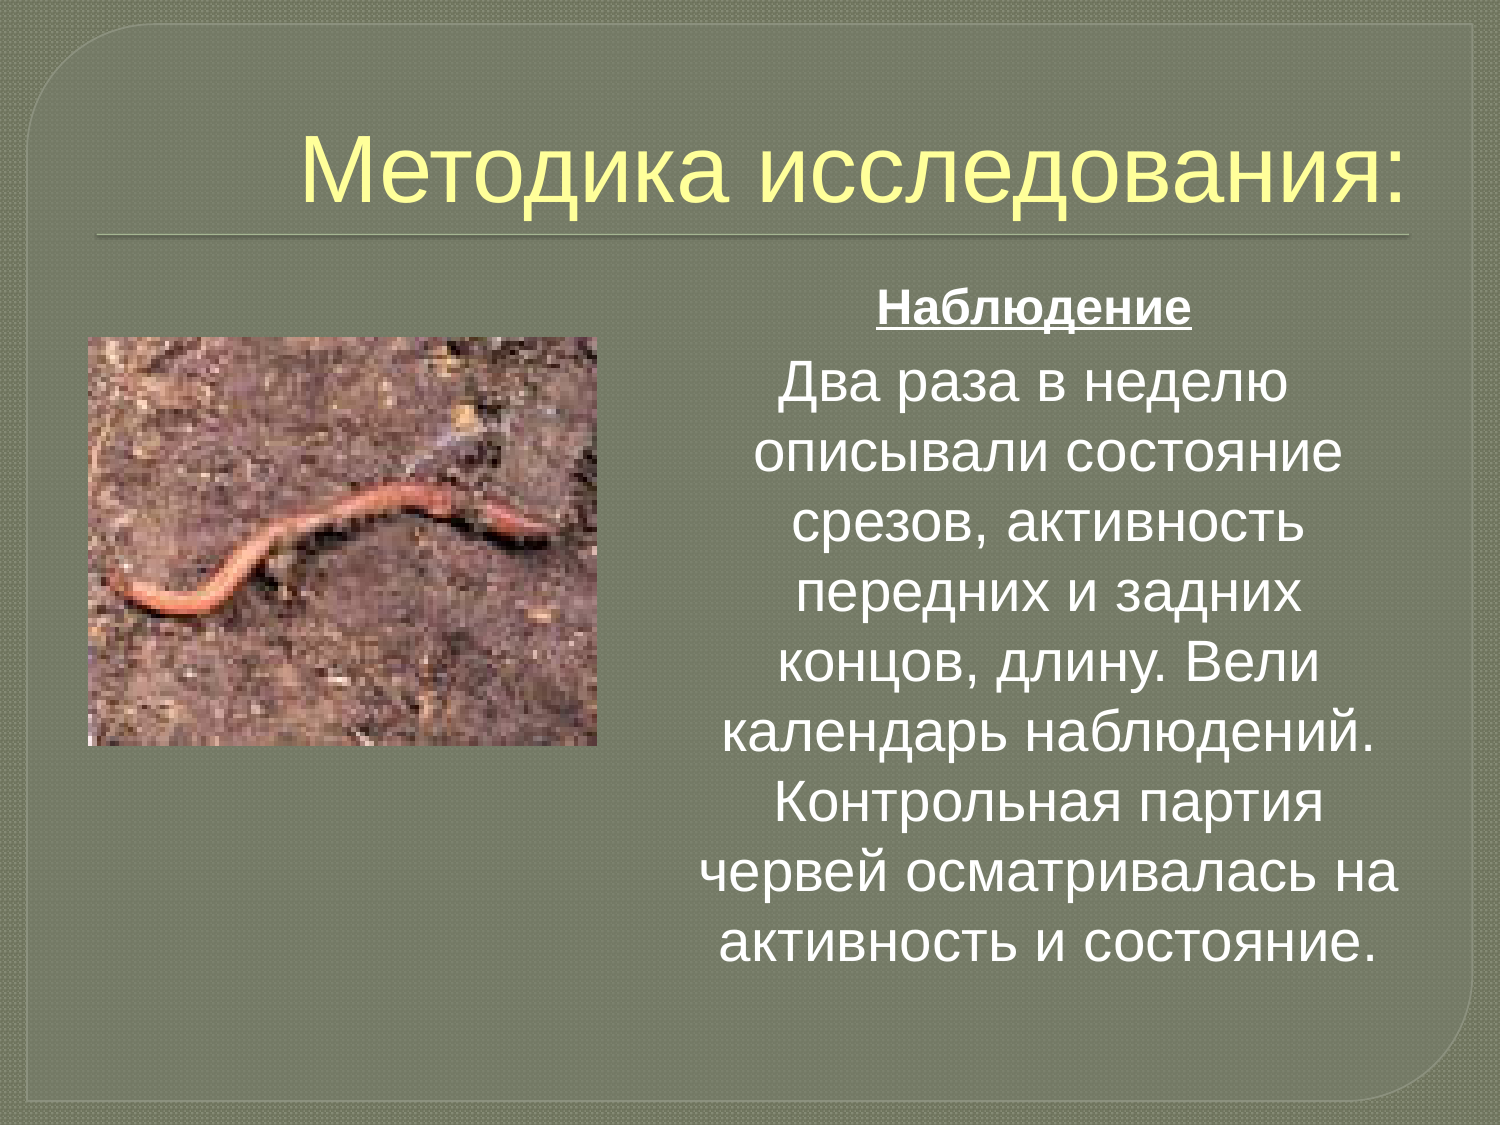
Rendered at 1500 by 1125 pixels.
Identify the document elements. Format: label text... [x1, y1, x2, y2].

title Методика исследования: [75, 41, 1425, 230]
list Наблюдение Два раза в неделю описывали состояние срезов, активность передних и задних концов, длину. Вели календарь наблюдений. Контрольная партия червей осматривалась на активность и состояние. [478, 266, 1426, 1013]
picture [88, 337, 597, 747]
